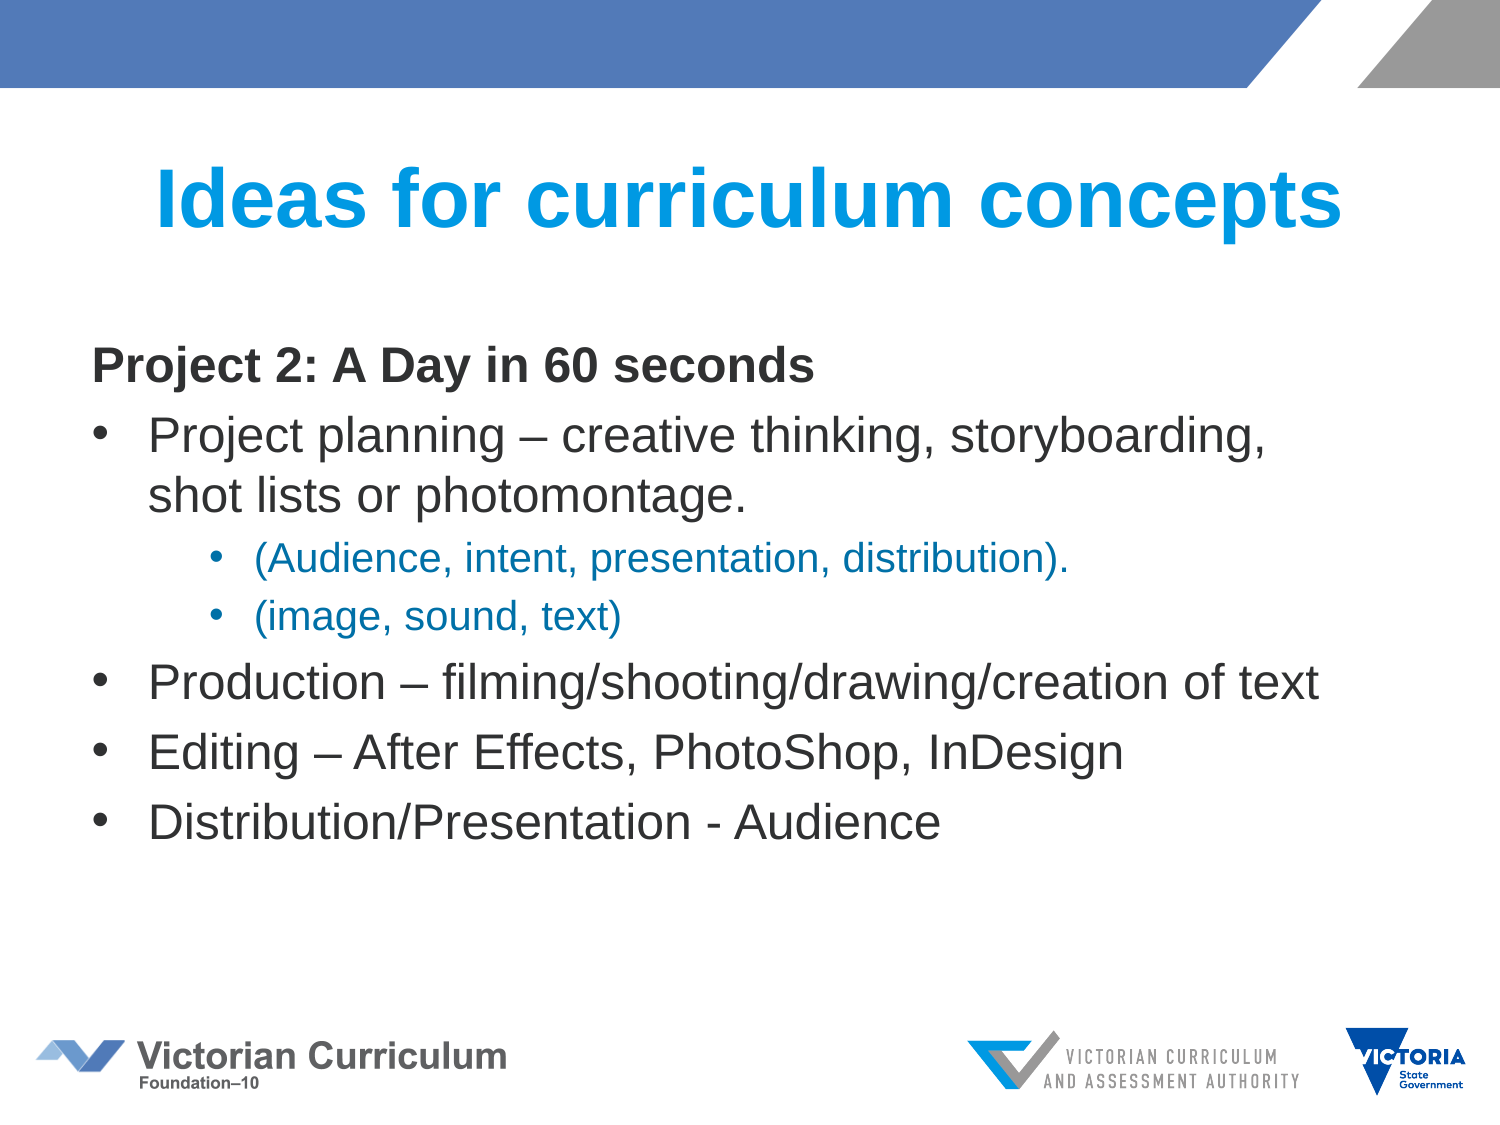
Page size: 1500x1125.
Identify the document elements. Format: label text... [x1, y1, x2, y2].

picture [0, 0, 1500, 1125]
list Project 2: A Day in 60 seconds Project planning – creative thinking, storyboarding, shot lists or photomontage. (Audience, intent, presentation, distribution). (image, sound, text) Production – filming/shooting/drawing/creation of text Editing – After Effects, PhotoShop, InDesign Distribution/Presentation - Audience [76, 324, 1388, 1000]
title Ideas for curriculum concepts [112, 99, 1388, 288]
